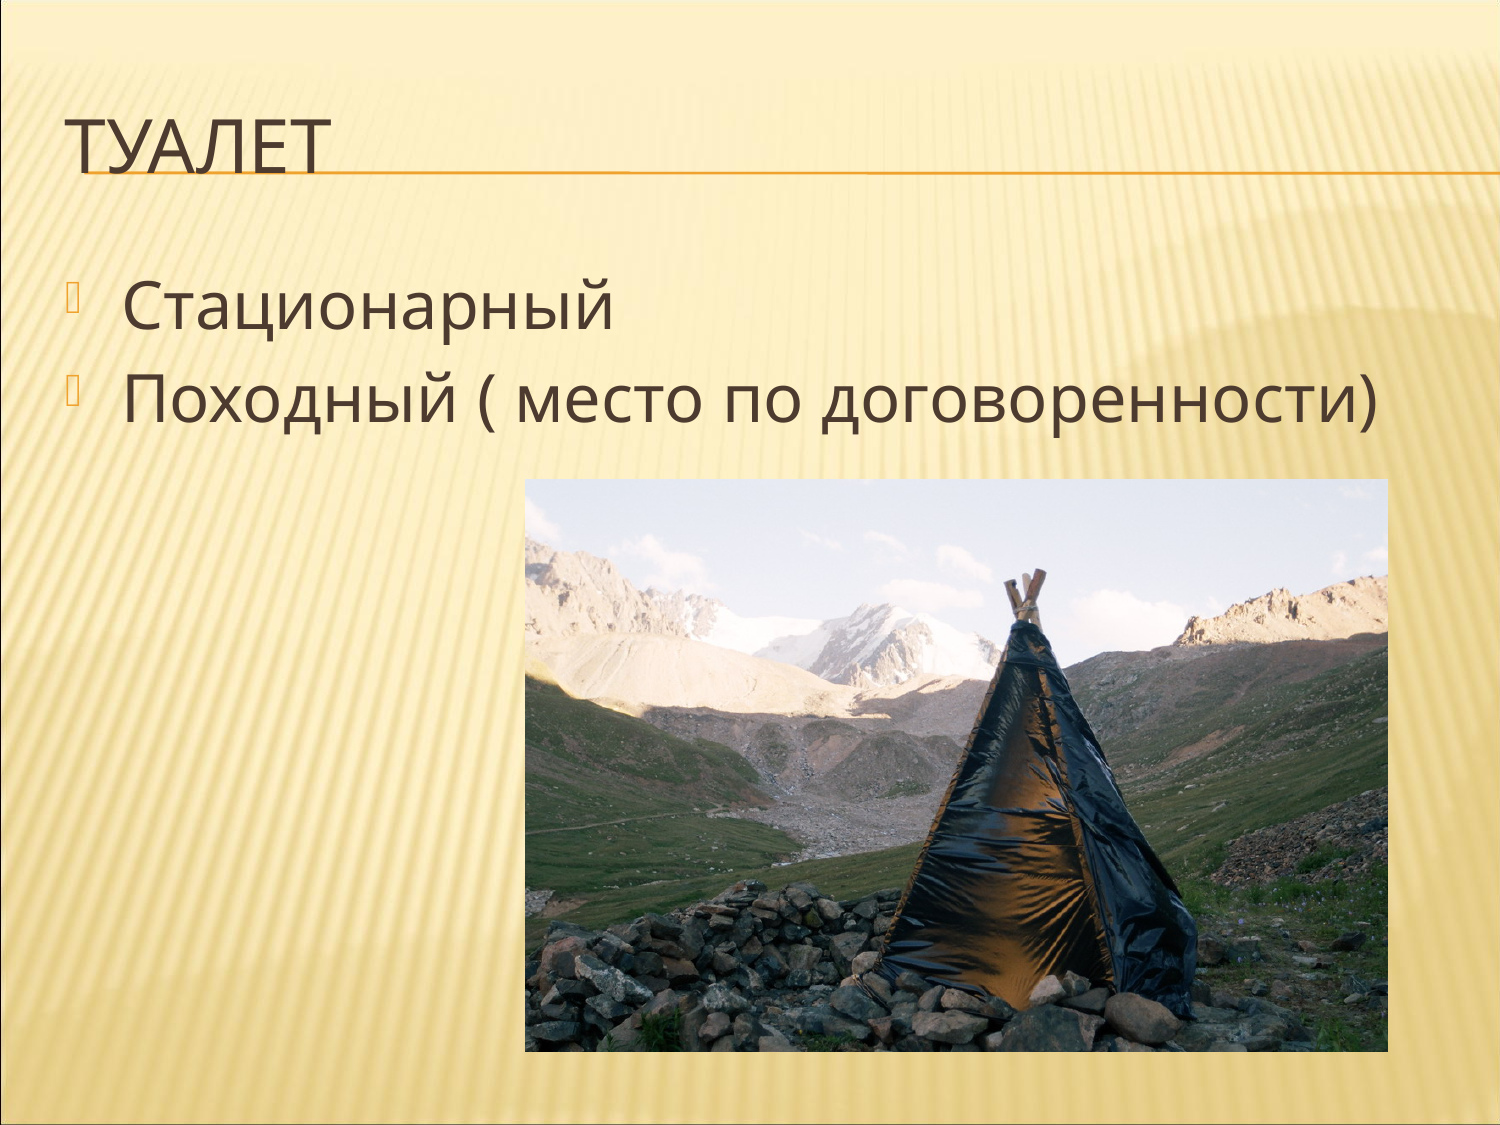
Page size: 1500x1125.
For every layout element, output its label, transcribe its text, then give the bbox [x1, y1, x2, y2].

list Стационарный Походный ( место по договоренности) [50, 254, 1475, 998]
title Туалет [50, 75, 1475, 213]
picture [0, 0, 1500, 1125]
